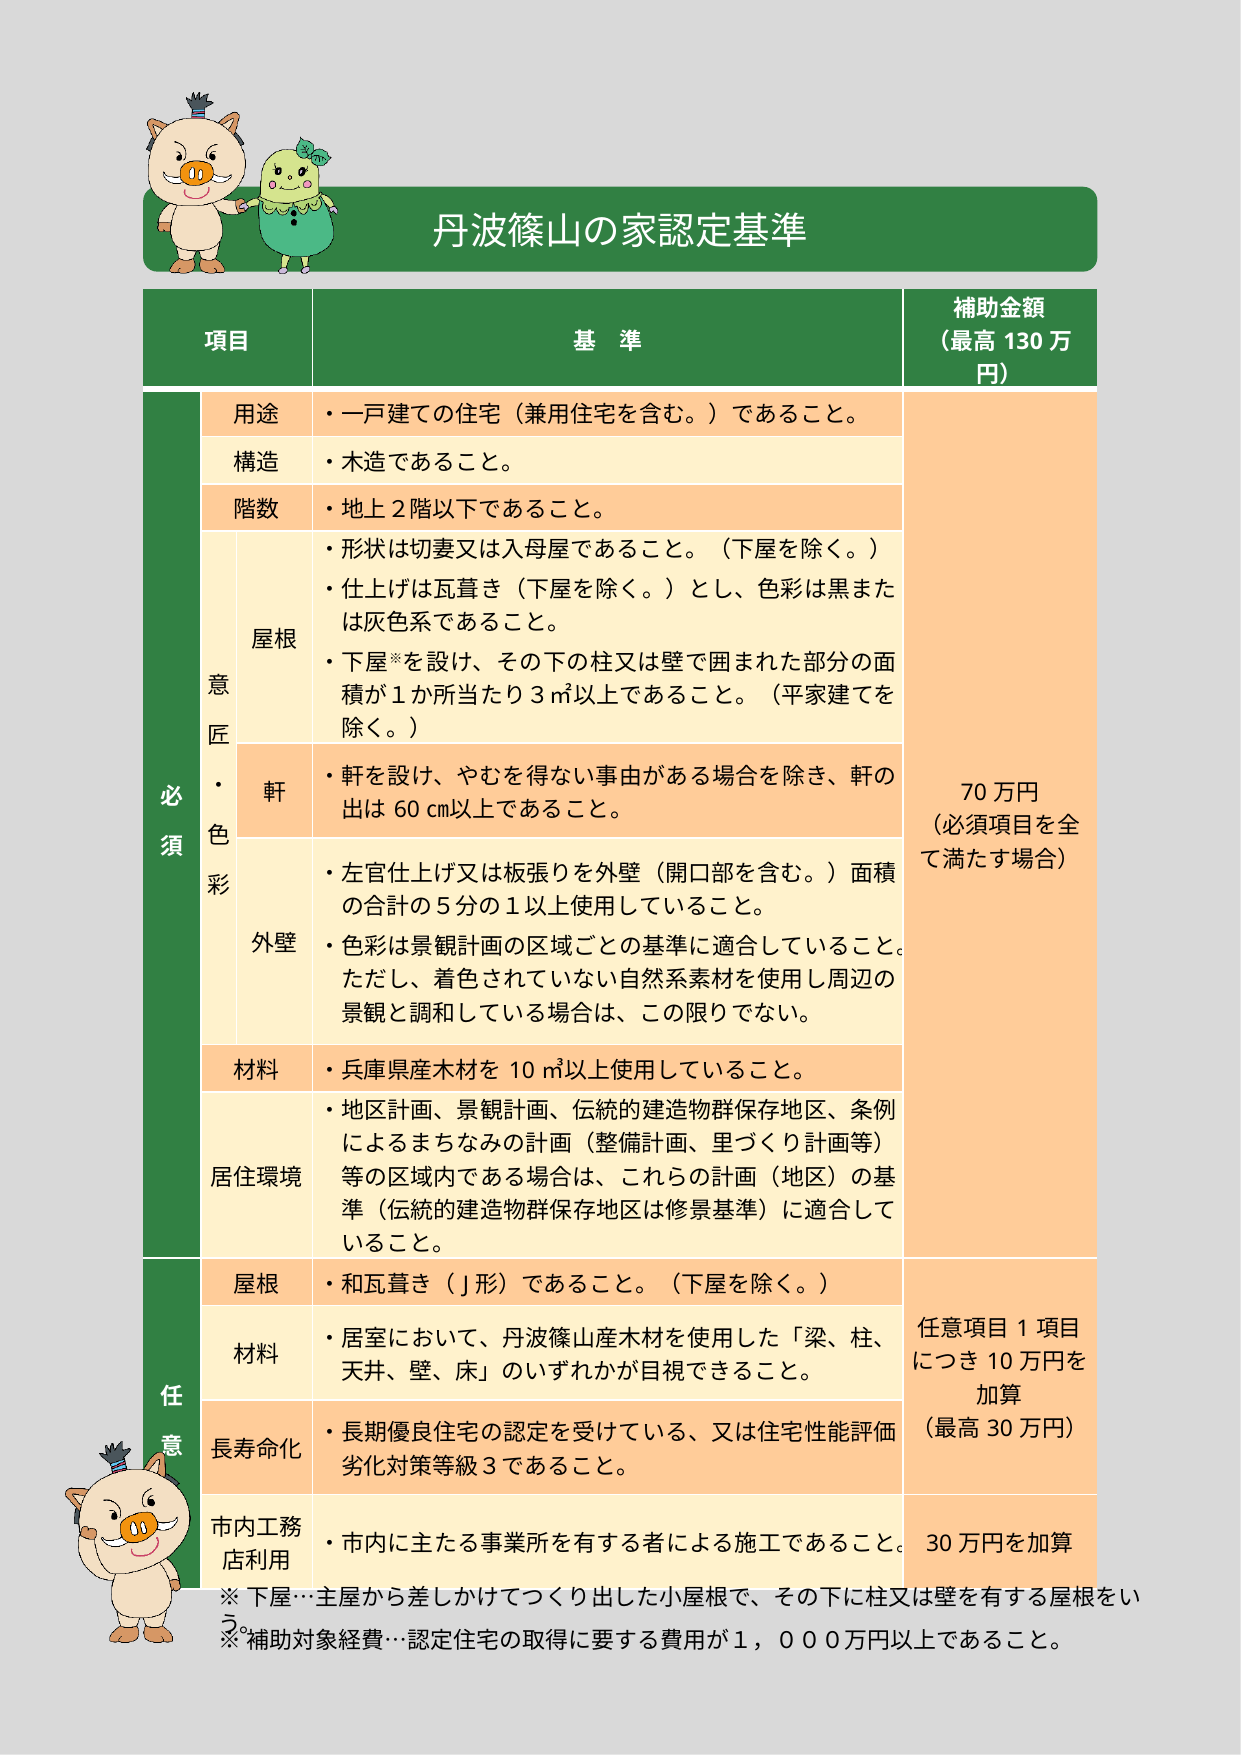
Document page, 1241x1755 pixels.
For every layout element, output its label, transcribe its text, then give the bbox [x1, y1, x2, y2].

table_header 基 準 [313, 289, 902, 386]
table_cell ・市内に主たる事業所を有する者による施工であること。 [313, 1495, 902, 1574]
table_cell 階数 [202, 485, 312, 530]
table_cell ・左官仕上げ又は板張りを外壁（開口部を含む。）面積の合計の５分の１以上使用していること。 ・色彩は景観計画の区域ごとの基準に適合していること。ただし、着色されていない自然系素材を使用し周辺の景観と調和している場合は、この限りでない。 [313, 839, 902, 1044]
table_cell ・軒を設け、やむを得ない事由がある場合を除き、軒の出は60㎝以上であること。 [313, 744, 902, 837]
table_header 補助金額 （最高130万円） [904, 289, 1097, 386]
table_cell 屋根 [237, 532, 312, 742]
table_cell 任 意 [143, 1259, 200, 1426]
text_box [0, 0, 1241, 1755]
table_cell ・地区計画、景観計画、伝統的建造物群保存地区、条例によるまちなみの計画（整備計画、里づくり計画等）等の区域内である場合は、これらの計画（地区）の基準（伝統的建造物群保存地区は修景基準）に適合していること。 [313, 1093, 902, 1257]
table_header 項目 [143, 289, 312, 386]
picture [146, 92, 338, 274]
table_cell 市内工務店利用 [211, 1495, 312, 1574]
text_box 丹波篠山の家認定基準 [338, 185, 1099, 273]
table_cell ・和瓦葺き（J形）であること。（下屋を除く。） [313, 1259, 902, 1305]
table_cell 材料 [202, 1045, 312, 1091]
table_cell 材料 [202, 1306, 312, 1399]
text_box ※下屋…主屋から差しかけてつくり出した小屋根で、その下に柱又は壁を有する屋根をいう。 [211, 1574, 1159, 1617]
table_cell 任意項目1項目につき10万円を加算 （最高30万円） [904, 1259, 1097, 1494]
table_cell 屋根 [202, 1259, 312, 1305]
table_cell 長寿命化 [202, 1401, 312, 1494]
table_cell ・長期優良住宅の認定を受けている、又は住宅性能評価劣化対策等級３であること。 [313, 1401, 902, 1494]
table_cell 構造 [202, 437, 312, 483]
table_cell ・居室において、丹波篠山産木材を使用した「梁、柱、天井、壁、床」のいずれかが目視できること。 [313, 1306, 902, 1399]
text_box ※補助対象経費…認定住宅の取得に要する費用が１，０００万円以上であること。 [211, 1617, 1159, 1660]
table_cell 用途 [202, 392, 312, 436]
table_cell 70万円 （必須項目を全て満たす場合） [904, 392, 1097, 1257]
table_cell ・地上２階以下であること。 [313, 485, 902, 530]
table_cell ・兵庫県産木材を10㎥以上使用していること。 [313, 1045, 902, 1091]
table_cell ・形状は切妻又は入母屋であること。（下屋を除く。） ・仕上げは瓦葺き（下屋を除く。）とし、色彩は黒または灰色系であること。 ・下屋※を設け、その下の柱又は壁で囲まれた部分の面積が１か所当たり３㎡以上であること。（平家建てを除く。） [313, 532, 902, 742]
table_cell 必 須 [143, 392, 200, 1257]
table_cell 居住環境 [202, 1093, 312, 1257]
table_cell 30万円を加算 [904, 1495, 1097, 1574]
table_cell 外壁 [237, 839, 312, 1044]
table_cell ・一戸建ての住宅（兼用住宅を含む。）であること。 [313, 392, 902, 436]
picture [57, 1426, 211, 1663]
table_cell 意 匠 ・ 色 彩 [202, 532, 236, 1044]
table_cell 軒 [237, 744, 312, 837]
text_box 丹波篠山の家認定基準 [142, 190, 146, 268]
table_cell ・木造であること。 [313, 437, 902, 483]
